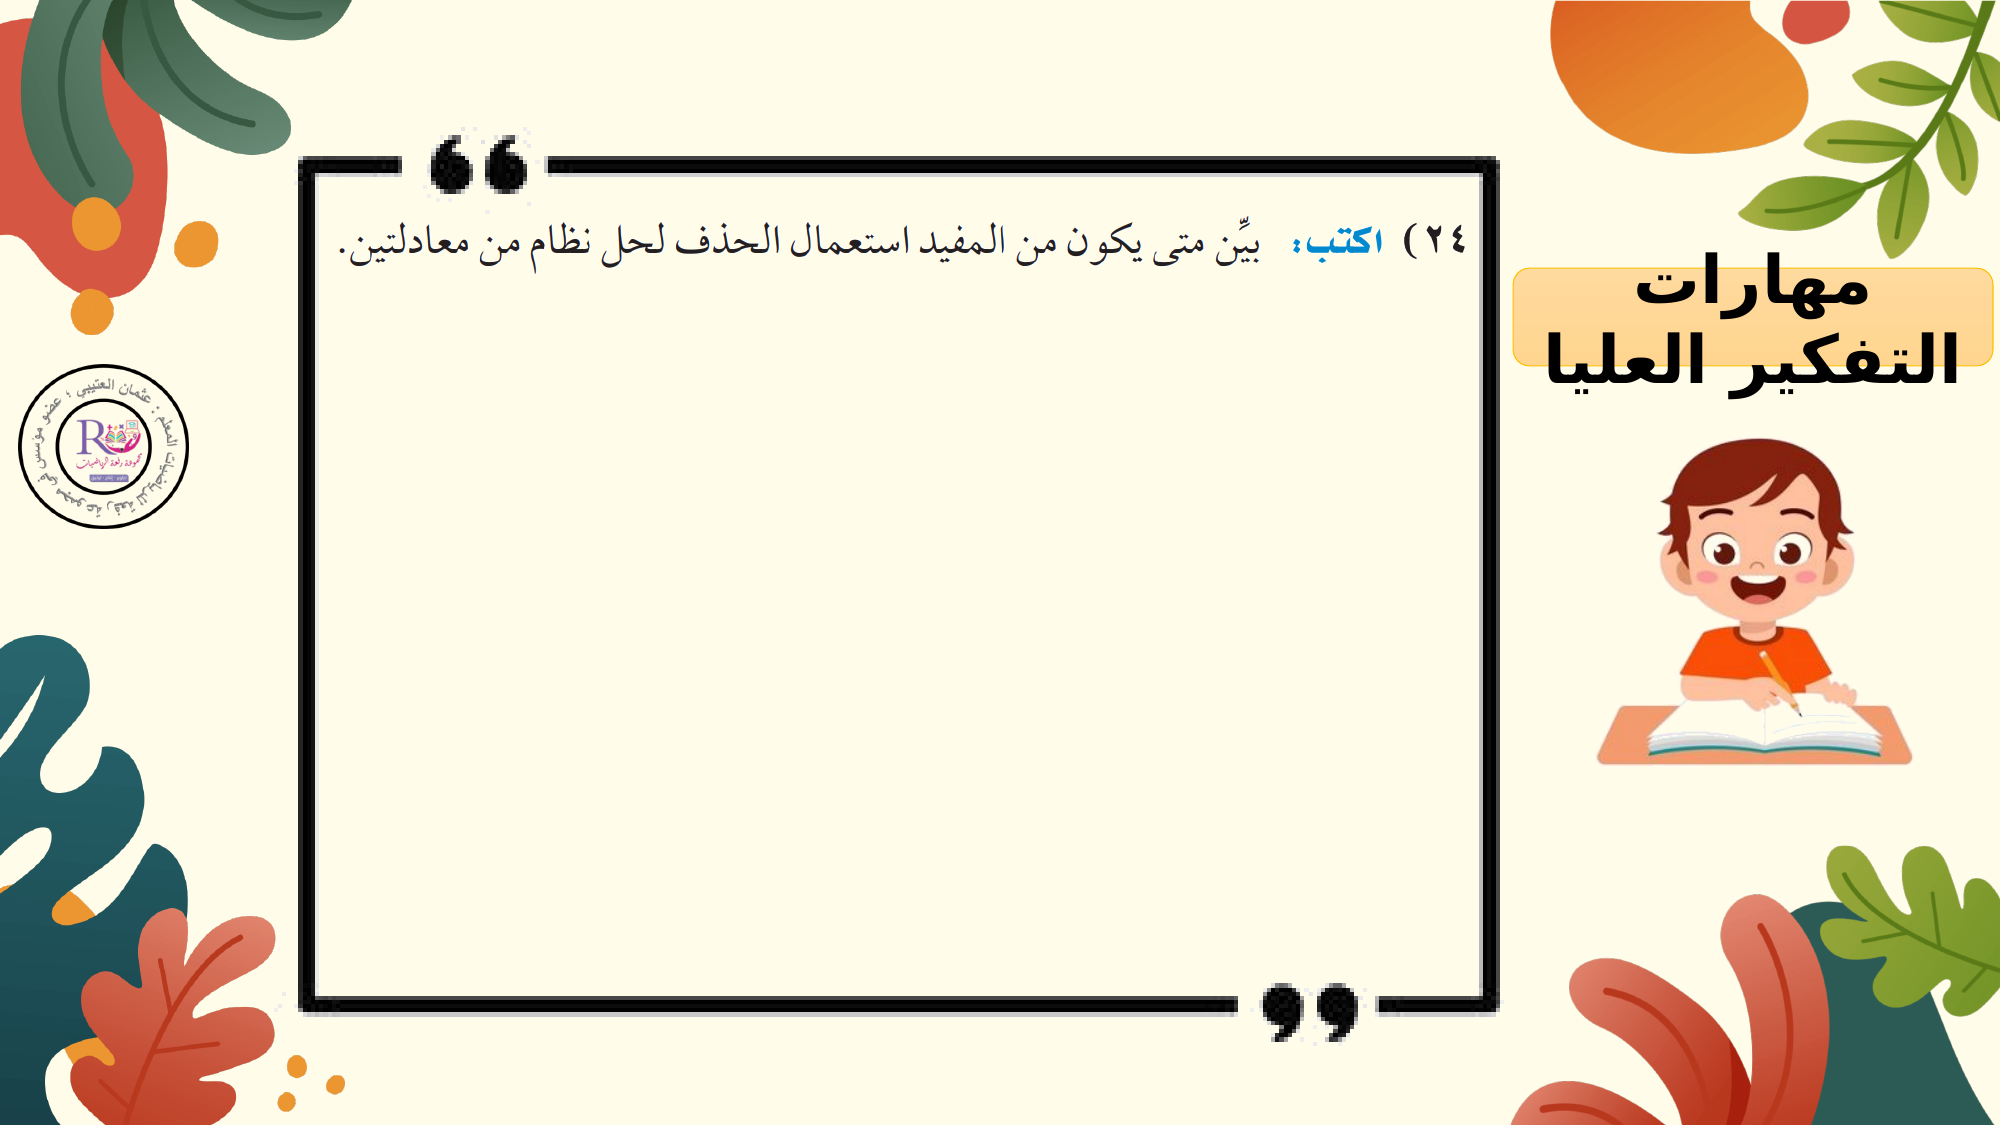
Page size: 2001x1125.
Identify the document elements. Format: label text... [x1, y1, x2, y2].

picture [1551, 1, 2000, 258]
text_box مهارات التفكير العليا [1521, 267, 1994, 367]
picture [1544, 386, 1970, 812]
picture [0, 0, 1999, 1125]
picture [18, 364, 189, 529]
